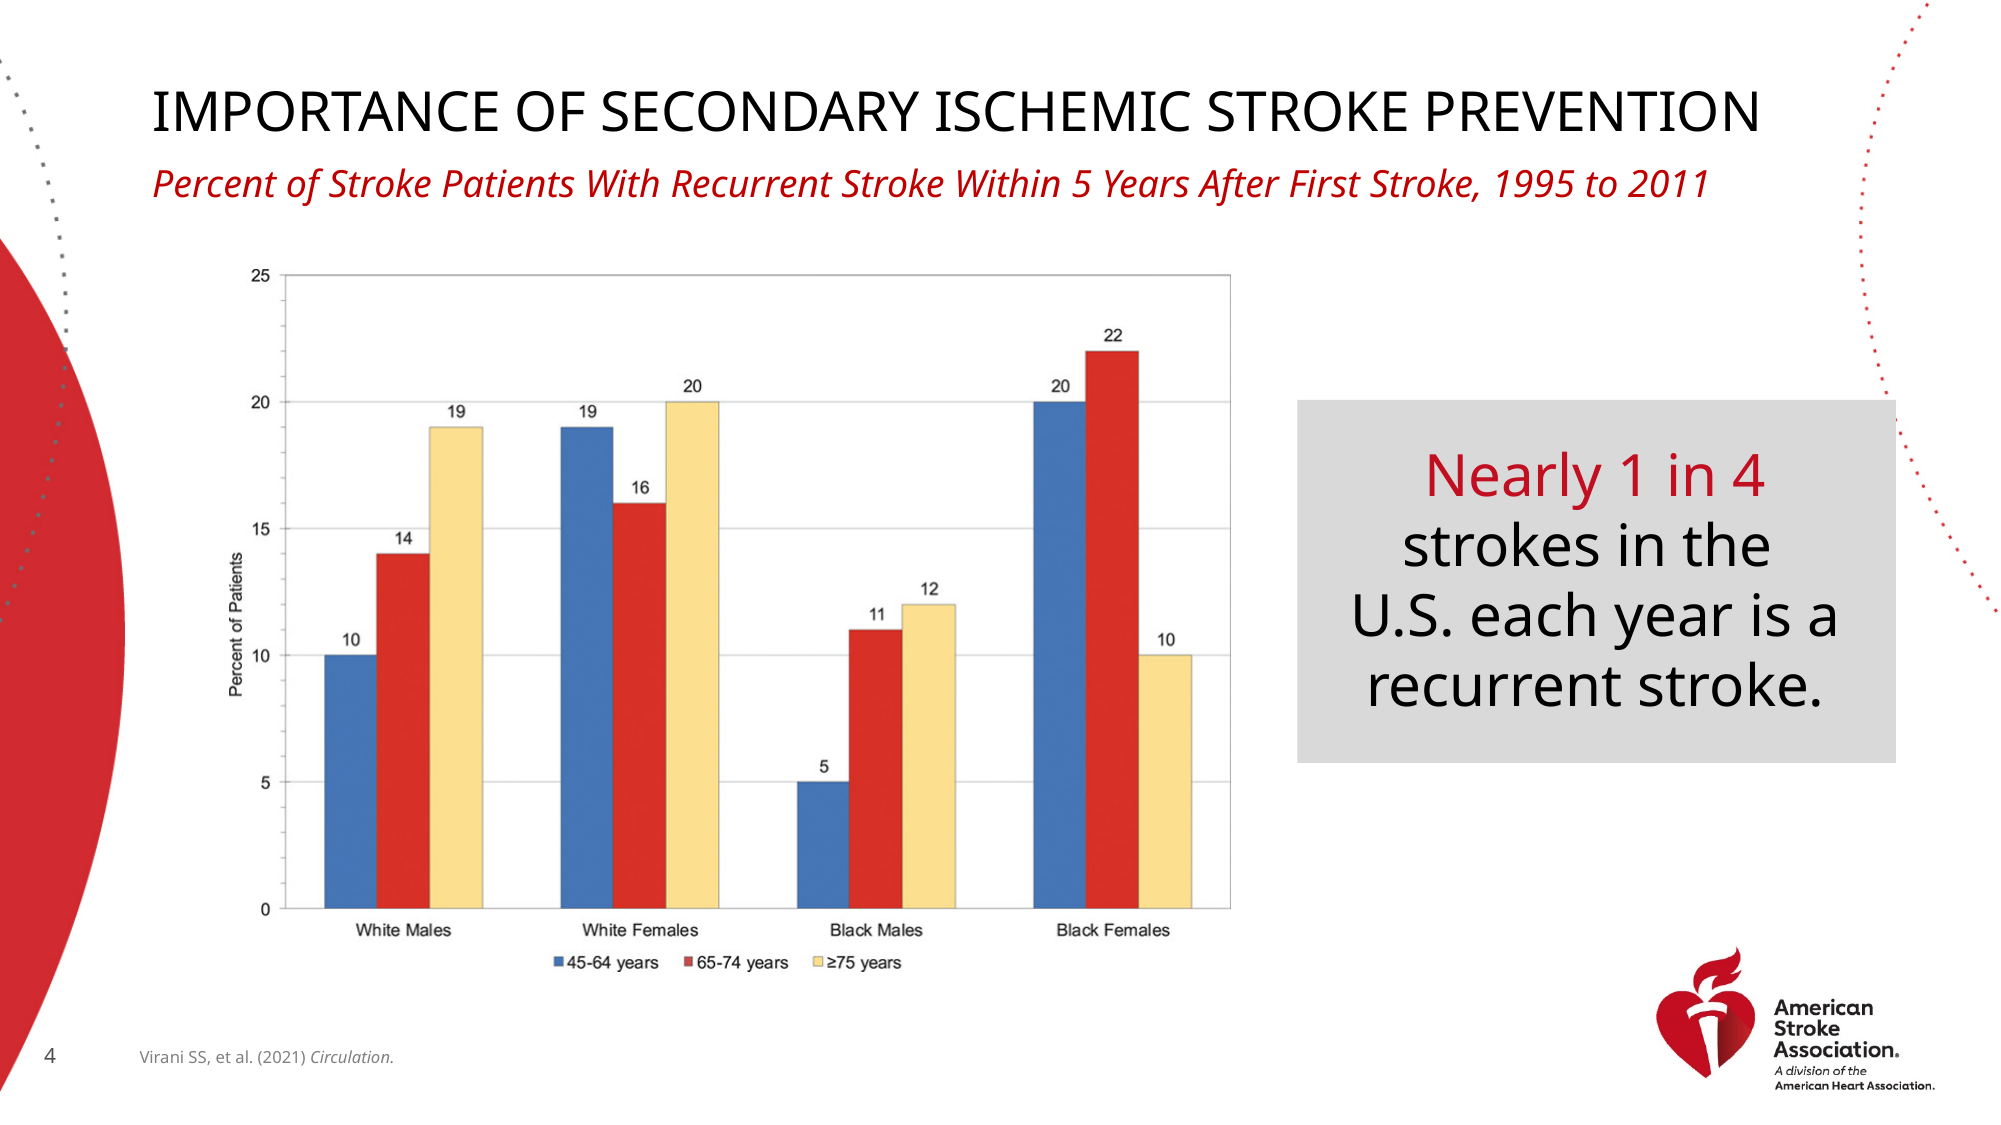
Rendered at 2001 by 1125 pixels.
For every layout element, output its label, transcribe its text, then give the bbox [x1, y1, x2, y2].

text_box Virani SS, et al. (2021) Circulation. [137, 1047, 465, 1068]
text_box Nearly 1 in 4 strokes in the U.S. each year is a recurrent stroke. [1312, 396, 1878, 760]
title Importance of Secondary Ischemic Stroke Prevention [137, 59, 1863, 152]
text_box Percent of Stroke Patients With Recurrent Stroke Within 5 Years After First Stroke, 1995 to 2011 [137, 152, 1863, 213]
text_box [1296, 399, 1897, 764]
picture [0, 0, 2000, 1125]
